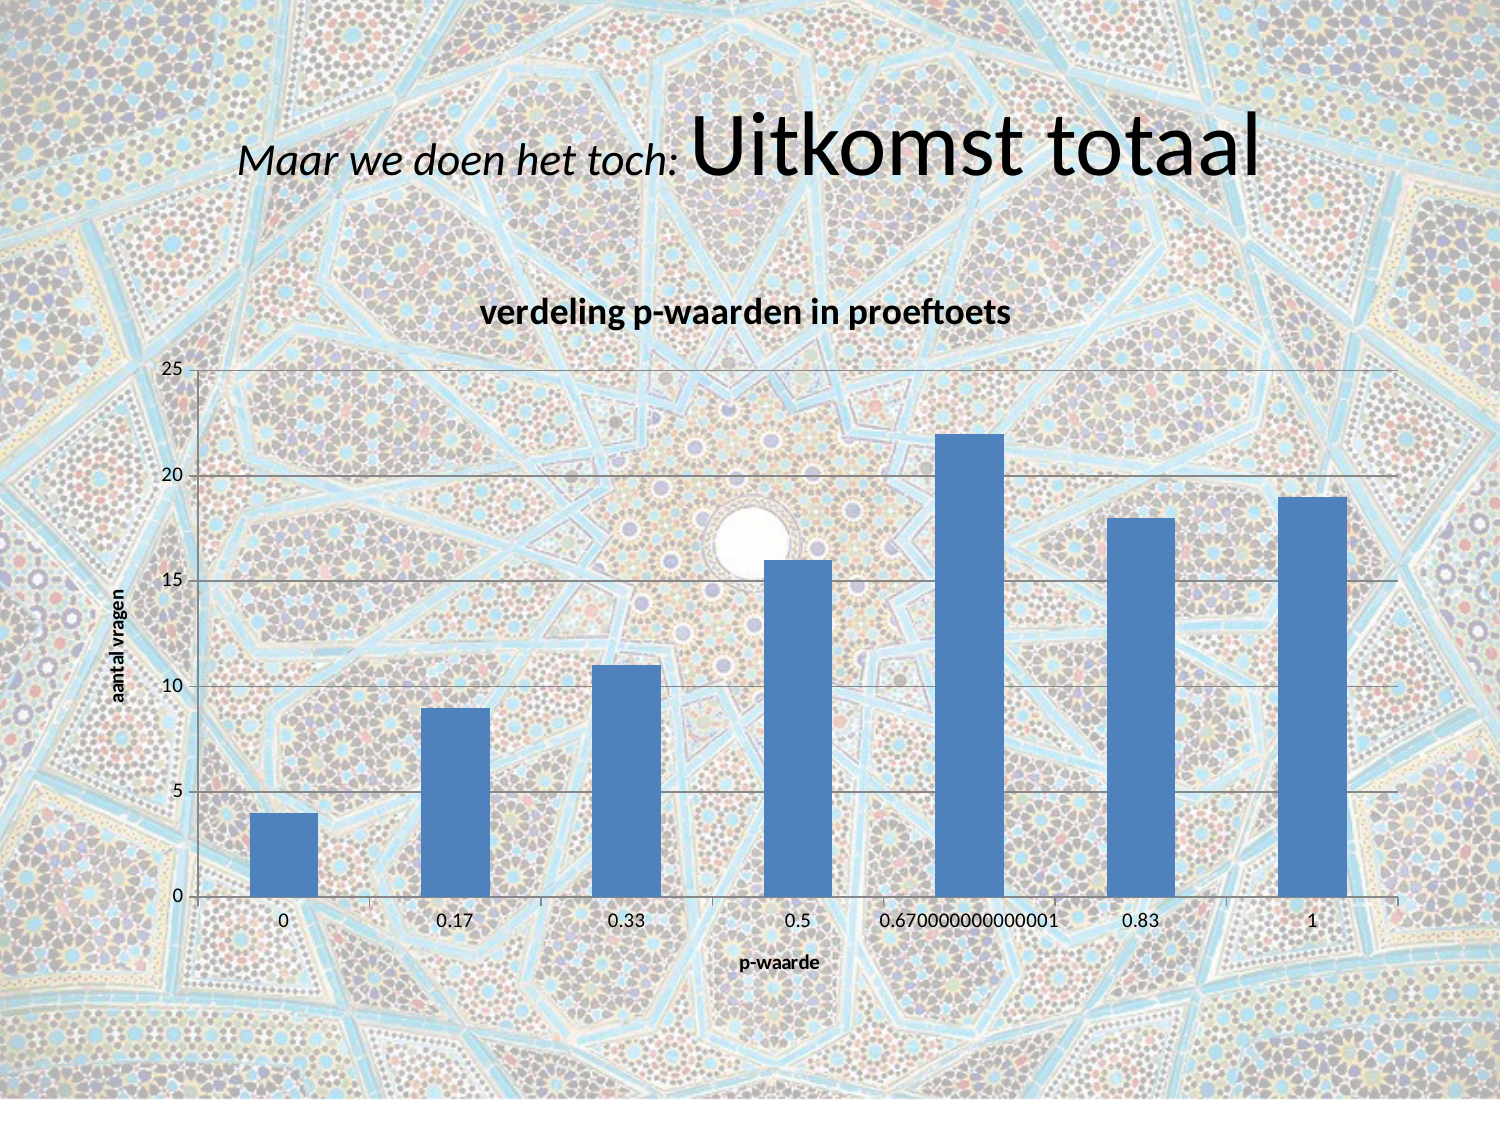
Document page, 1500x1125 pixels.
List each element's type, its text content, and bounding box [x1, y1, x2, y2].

chart [74, 262, 1426, 1006]
title Maar we doen het toch: Uitkomst totaal [75, 45, 1425, 233]
